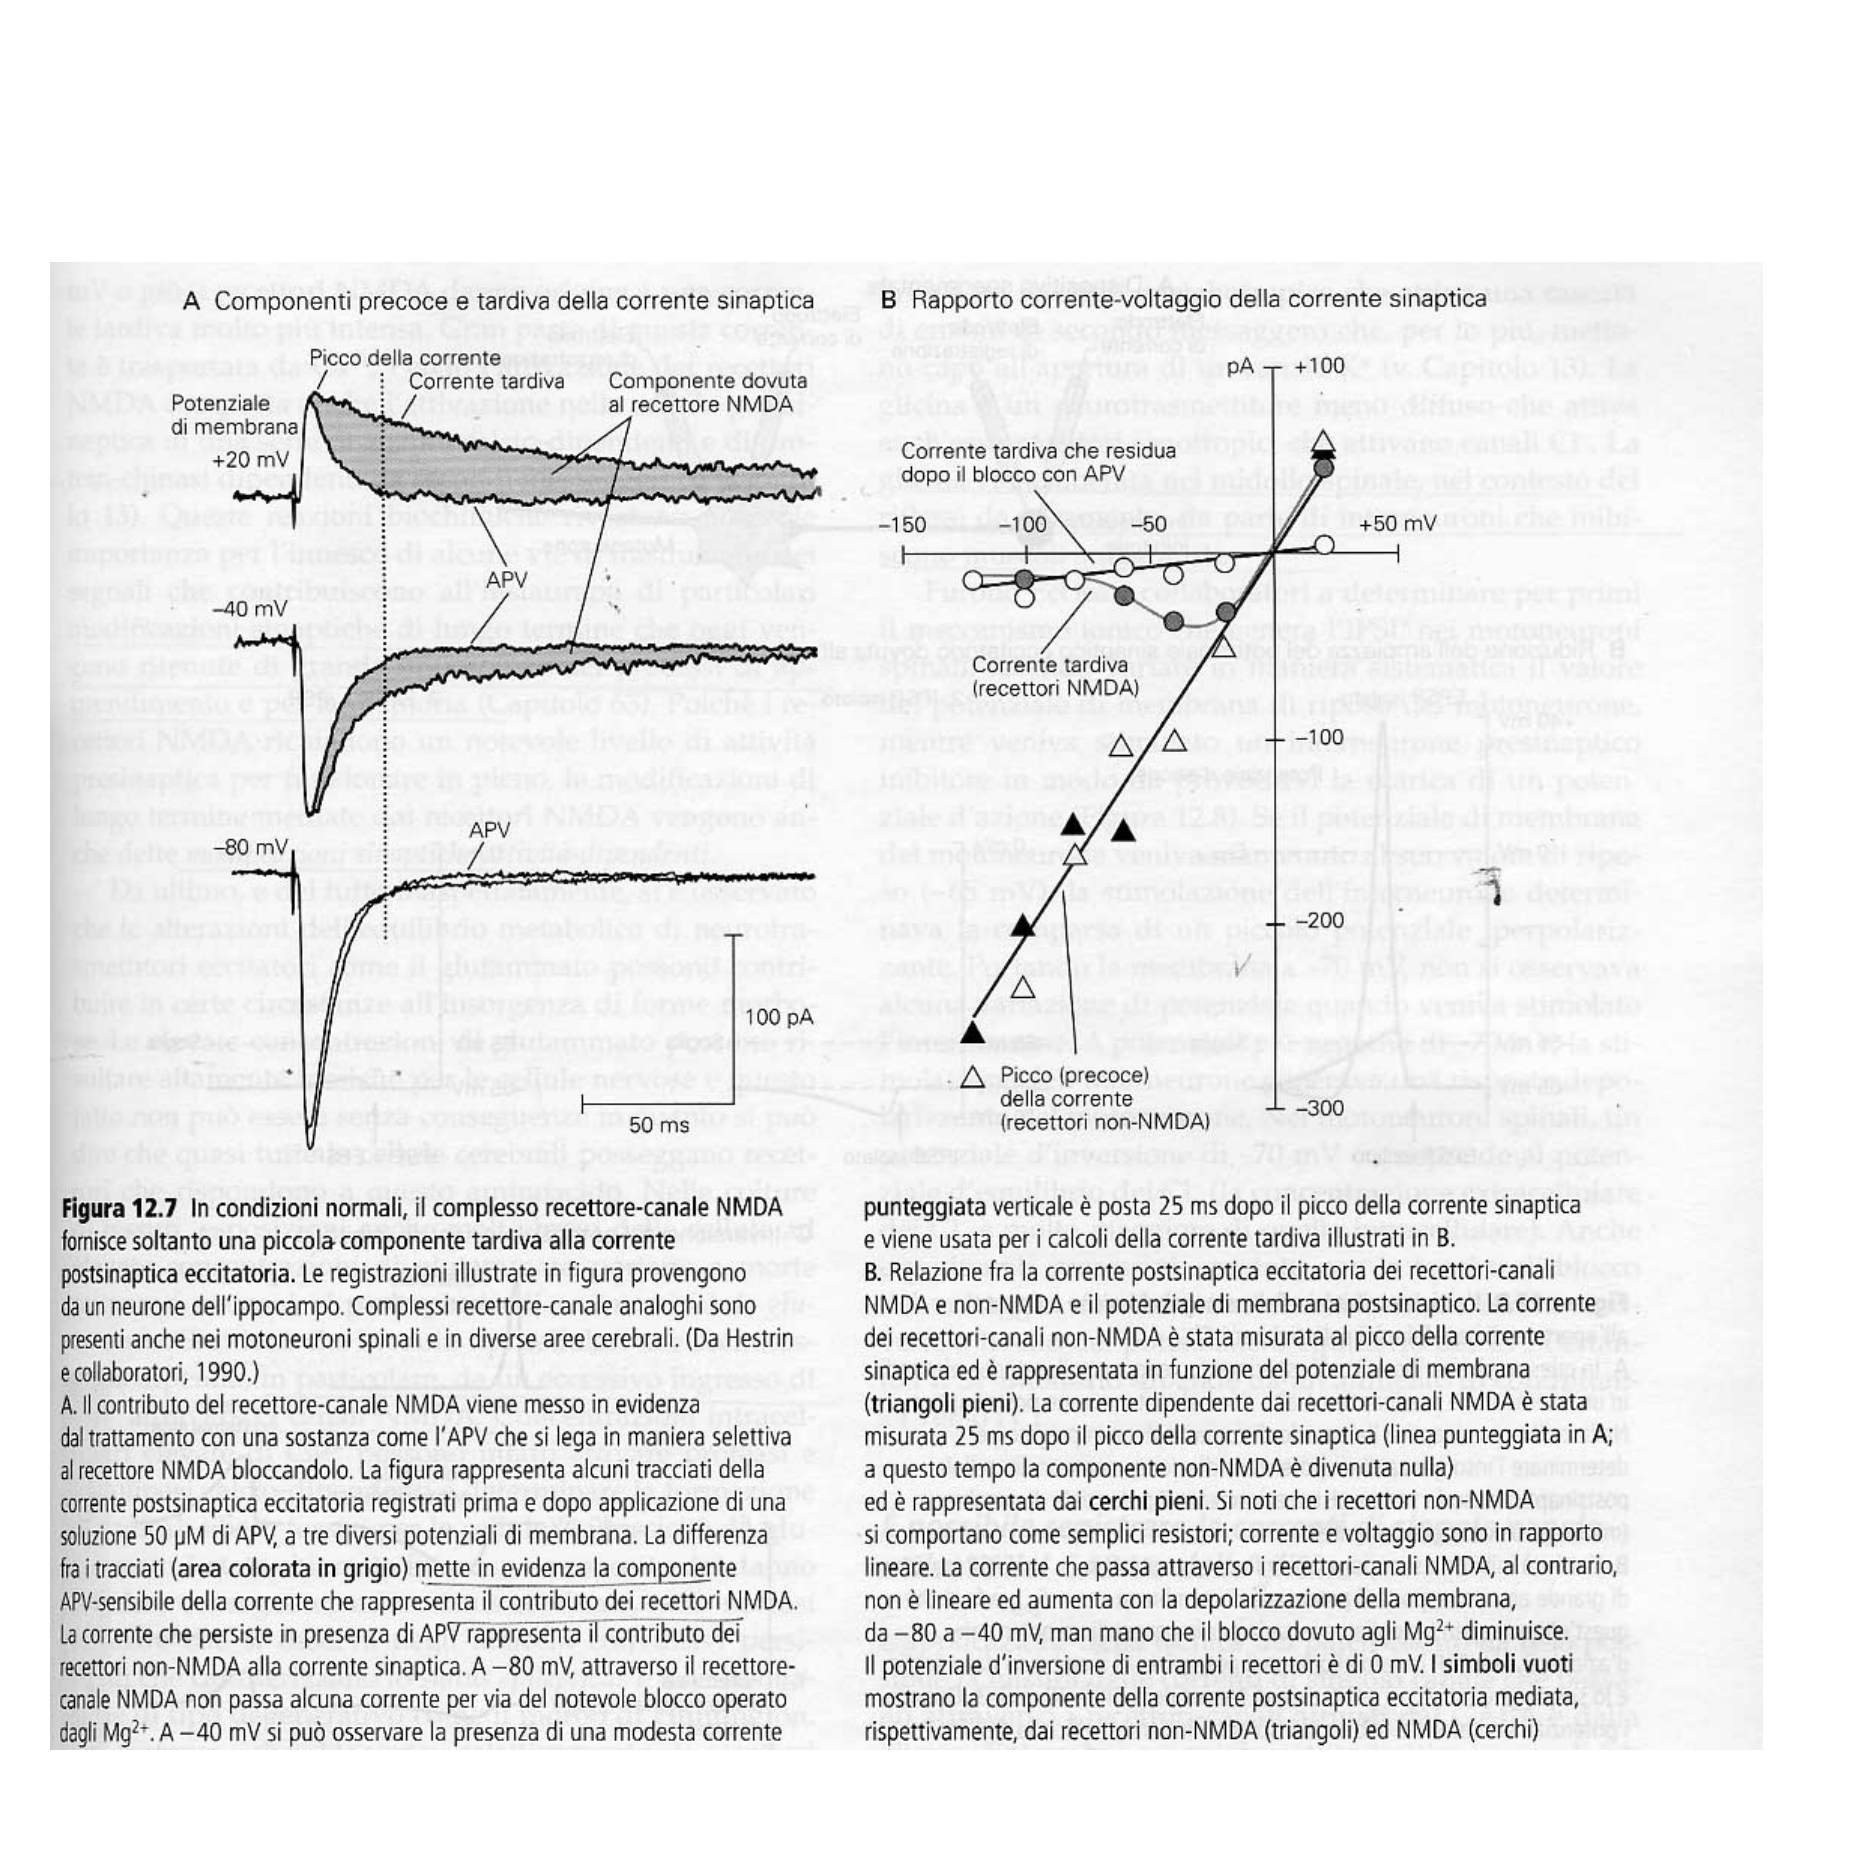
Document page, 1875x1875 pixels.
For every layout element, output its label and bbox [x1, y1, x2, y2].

picture [49, 262, 1763, 1750]
